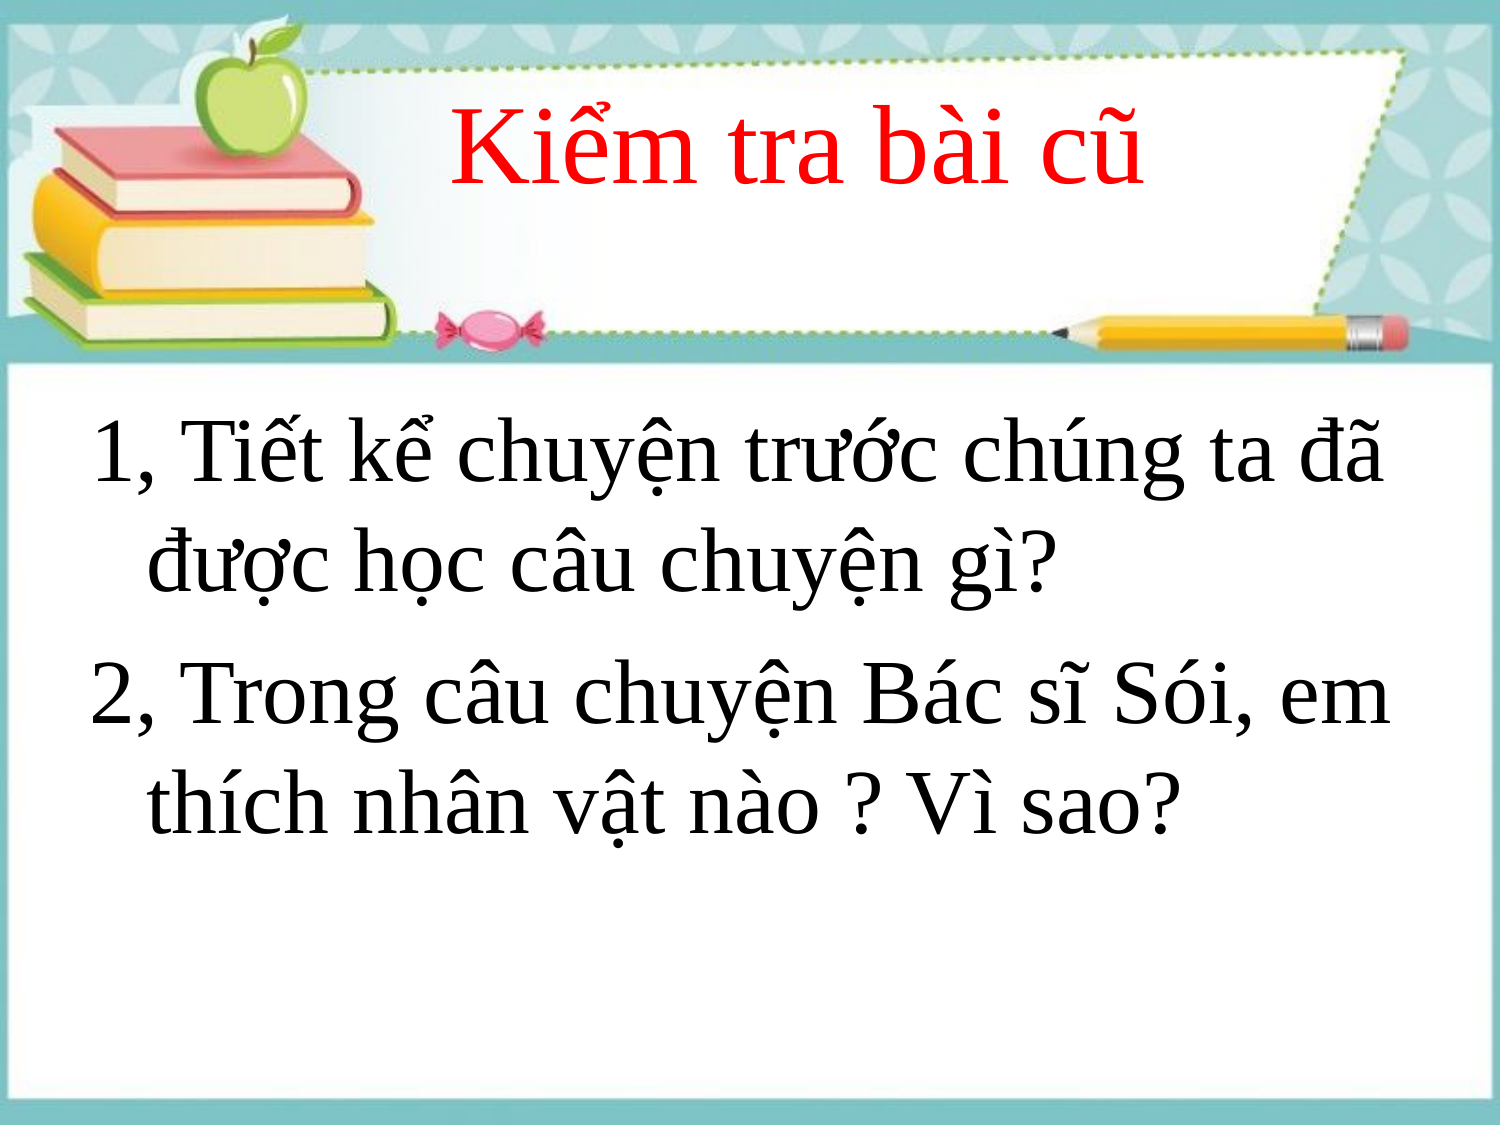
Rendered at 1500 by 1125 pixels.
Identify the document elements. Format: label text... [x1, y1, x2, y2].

title Kiểm tra bài cũ [75, 45, 1425, 233]
list 1, Tiết kể chuyện trước chúng ta đã được học câu chuyện gì? [75, 382, 1425, 624]
picture [0, 0, 1500, 1125]
text_box 2, Trong câu chuyện Bác sĩ Sói, em thích nhân vật nào ? Vì sao? [75, 624, 1475, 860]
